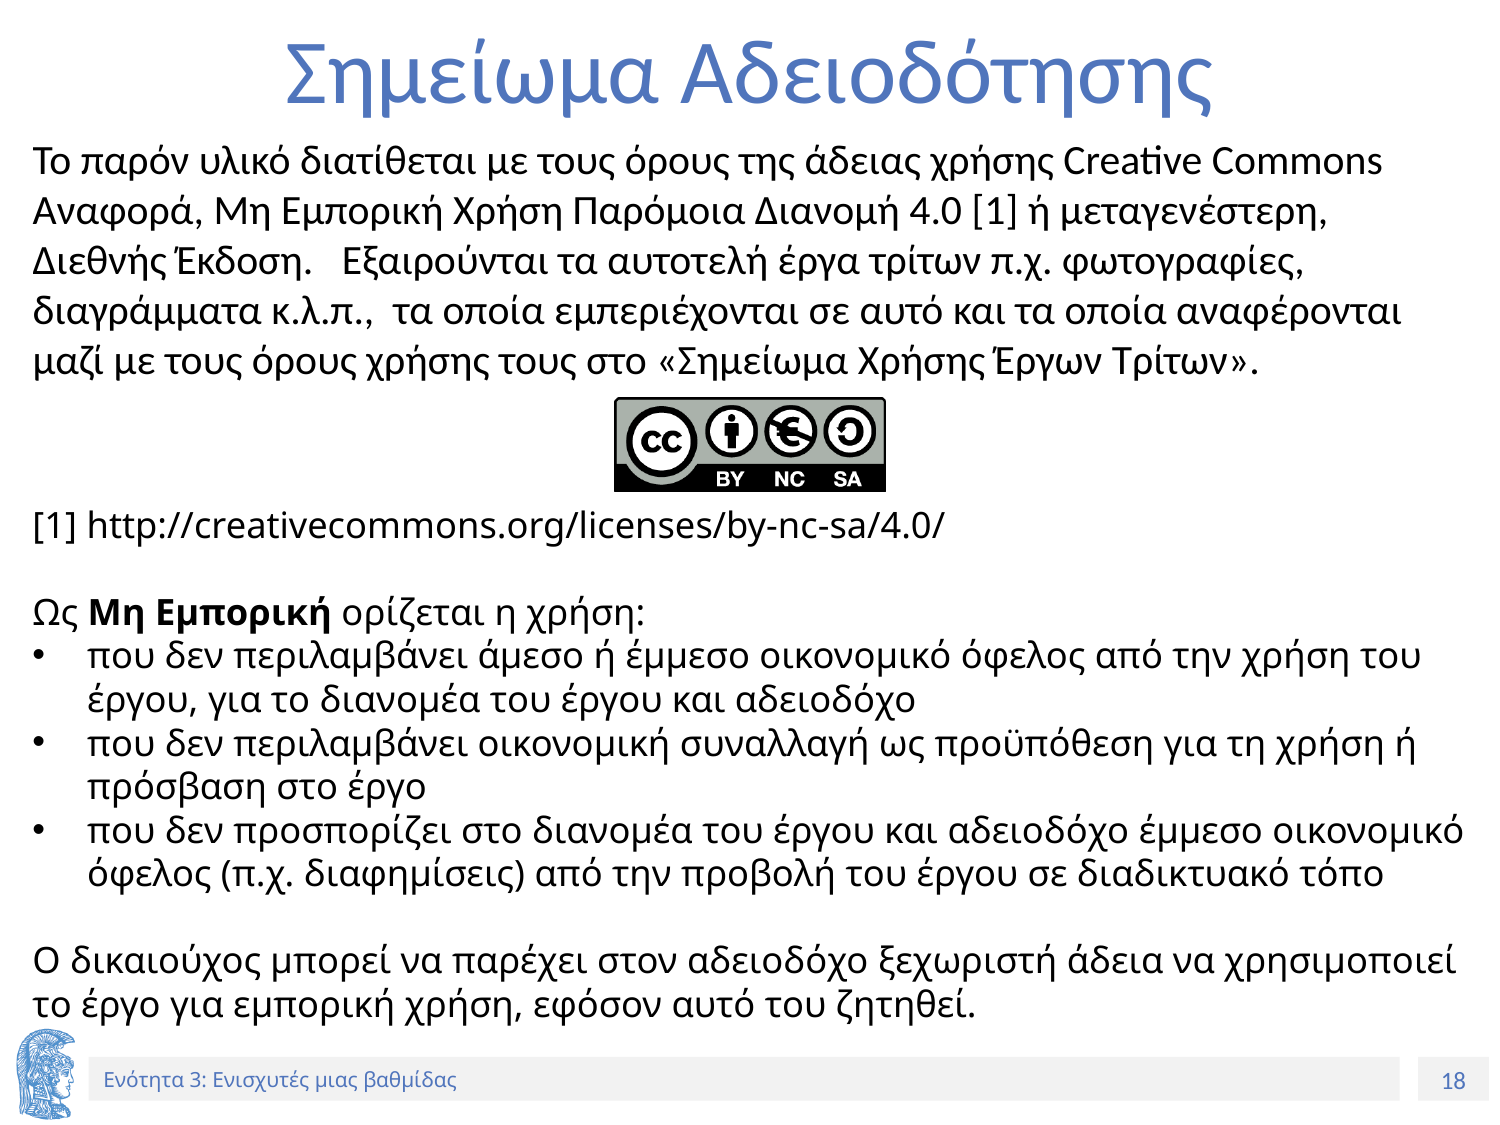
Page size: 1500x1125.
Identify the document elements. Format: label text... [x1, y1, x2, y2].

picture [614, 396, 886, 492]
list Το παρόν υλικό διατίθεται με τους όρους της άδειας χρήσης Creative Commons Αναφορά, Μη Εμπορική Χρήση Παρόμοια Διανομή 4.0 [1] ή μεταγενέστερη, Διεθνής Έκδοση. Εξαιρούνται τα αυτοτελή έργα τρίτων π.χ. φωτογραφίες, διαγράμματα κ.λ.π., τα οποία εμπεριέχονται σε αυτό και τα οποία αναφέρονται μαζί με τους όρους χρήσης τους στο «Σημείωμα Χρήσης Έργων Τρίτων». [17, 125, 1483, 362]
title Σημείωμα Αδειοδότησης [75, 0, 1425, 125]
picture [9, 1025, 81, 1120]
text_box [1] http://creativecommons.org/licenses/by-nc-sa/4.0/ Ως Μη Εμπορική ορίζεται η χρήση: που δεν περιλαμβάνει άμεσο ή έμμεσο οικονομικό όφελος από την χρήση του έργου, για το διανομέα του έργου και αδειοδόχο που δεν περιλαμβάνει οικονομική συναλλαγή ως προϋπόθεση για τη χρήση ή πρόσβαση στο έργο που δεν προσπορίζει στο διανομέα του έργου και αδειοδόχο έμμεσο οικονομικό όφελος (π.χ. διαφημίσεις) από την προβολή του έργου σε διαδικτυακό τόπο Ο δικαιούχος μπορεί να παρέχει στον αδειοδόχο ξεχωριστή άδεια να χρησιμοποιεί το έργο για εμπορική χρήση, εφόσον αυτό του ζητηθεί. [17, 479, 1500, 1047]
